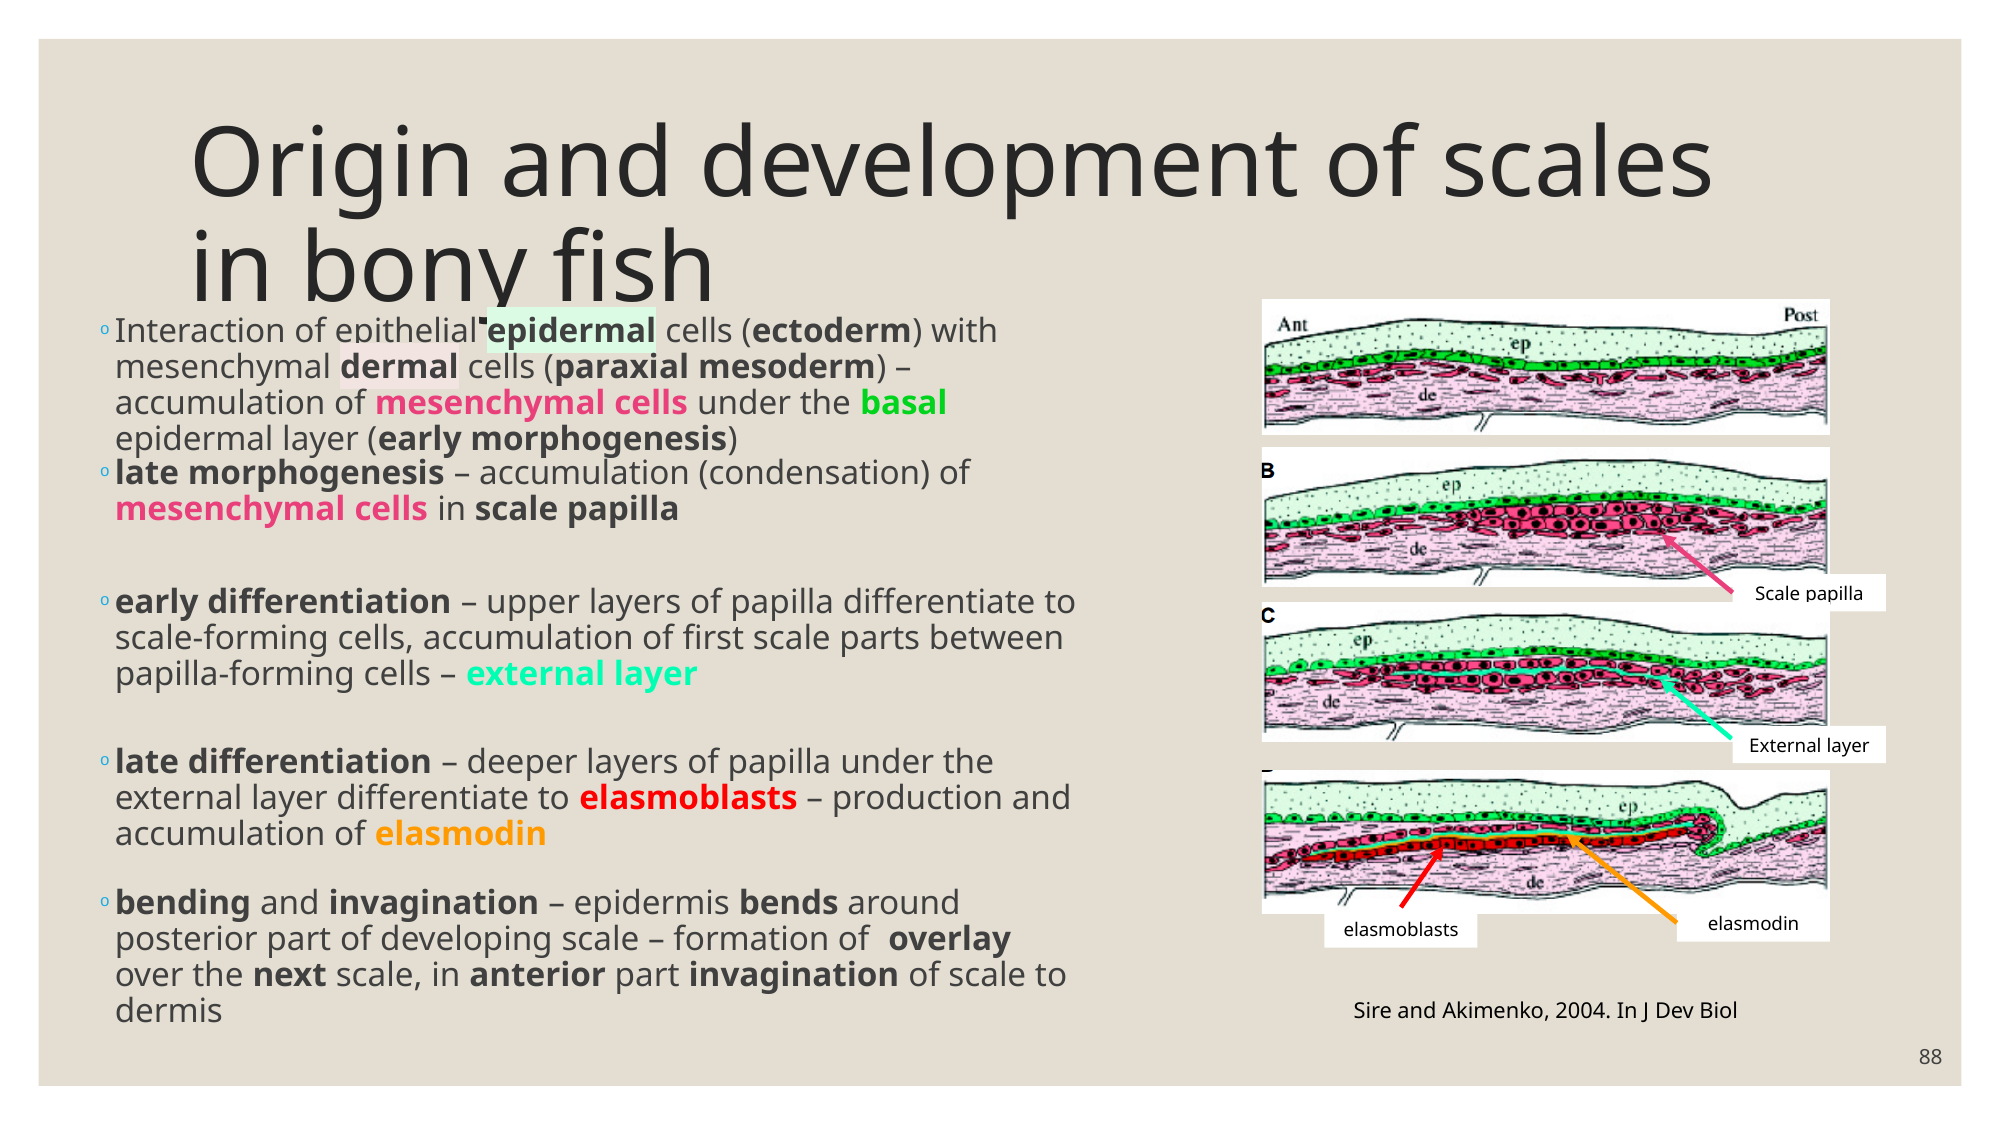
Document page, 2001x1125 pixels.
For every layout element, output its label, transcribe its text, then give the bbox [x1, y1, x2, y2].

text_box Interaction of epithelial epidermal cells (ectoderm) with mesenchymal dermal cells (paraxial mesoderm) – accumulation of mesenchymal cells under the basal epidermal layer (early morphogenesis) [99, 306, 1085, 432]
text_box late morphogenesis – accumulation (condensation) of mesenchymal cells in scale papilla [99, 448, 1085, 528]
text_box bending and invagination – epidermis bends around posterior part of developing scale – formation of overlay over the next scale, in anterior part invagination of scale to dermis [99, 878, 1085, 1018]
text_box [1261, 447, 1886, 599]
slide_number 88 [1717, 1034, 1958, 1080]
text_box early differentiation – upper layers of papilla differentiate to scale-forming cells, accumulation of first scale parts between papilla-forming cells – external layer [99, 577, 1085, 707]
text_box Sire and Akimenko, 2004. In J Dev Biol [1336, 989, 1756, 1031]
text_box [1261, 770, 1830, 949]
picture [1261, 299, 1830, 435]
title Origin and development of scales in bony fish [174, 105, 1825, 331]
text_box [1261, 602, 1886, 764]
text_box late differentiation – deeper layers of papilla under the external layer differentiate to elasmoblasts – production and accumulation of elasmodin [99, 737, 1085, 852]
